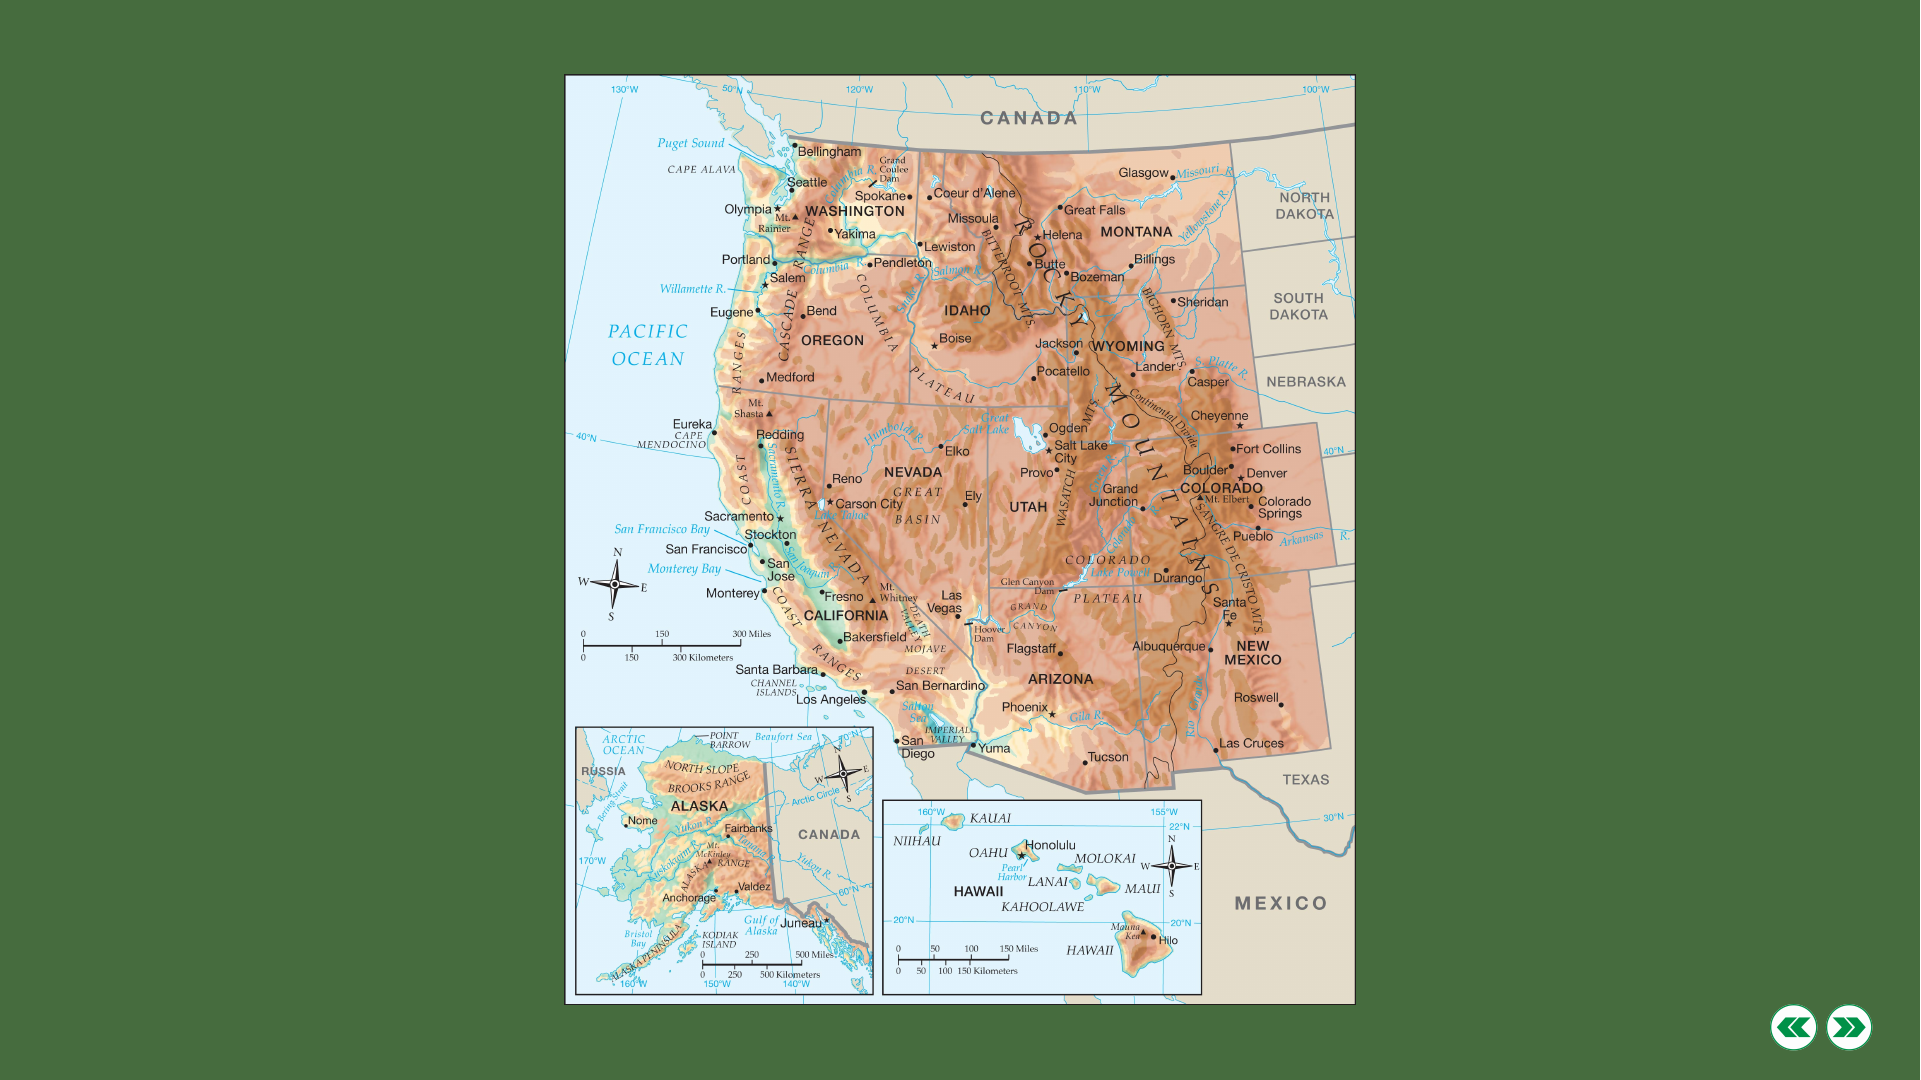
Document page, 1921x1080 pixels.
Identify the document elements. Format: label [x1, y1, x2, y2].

picture [564, 74, 1356, 1006]
picture [1824, 1002, 1874, 1052]
picture [1768, 1002, 1819, 1052]
